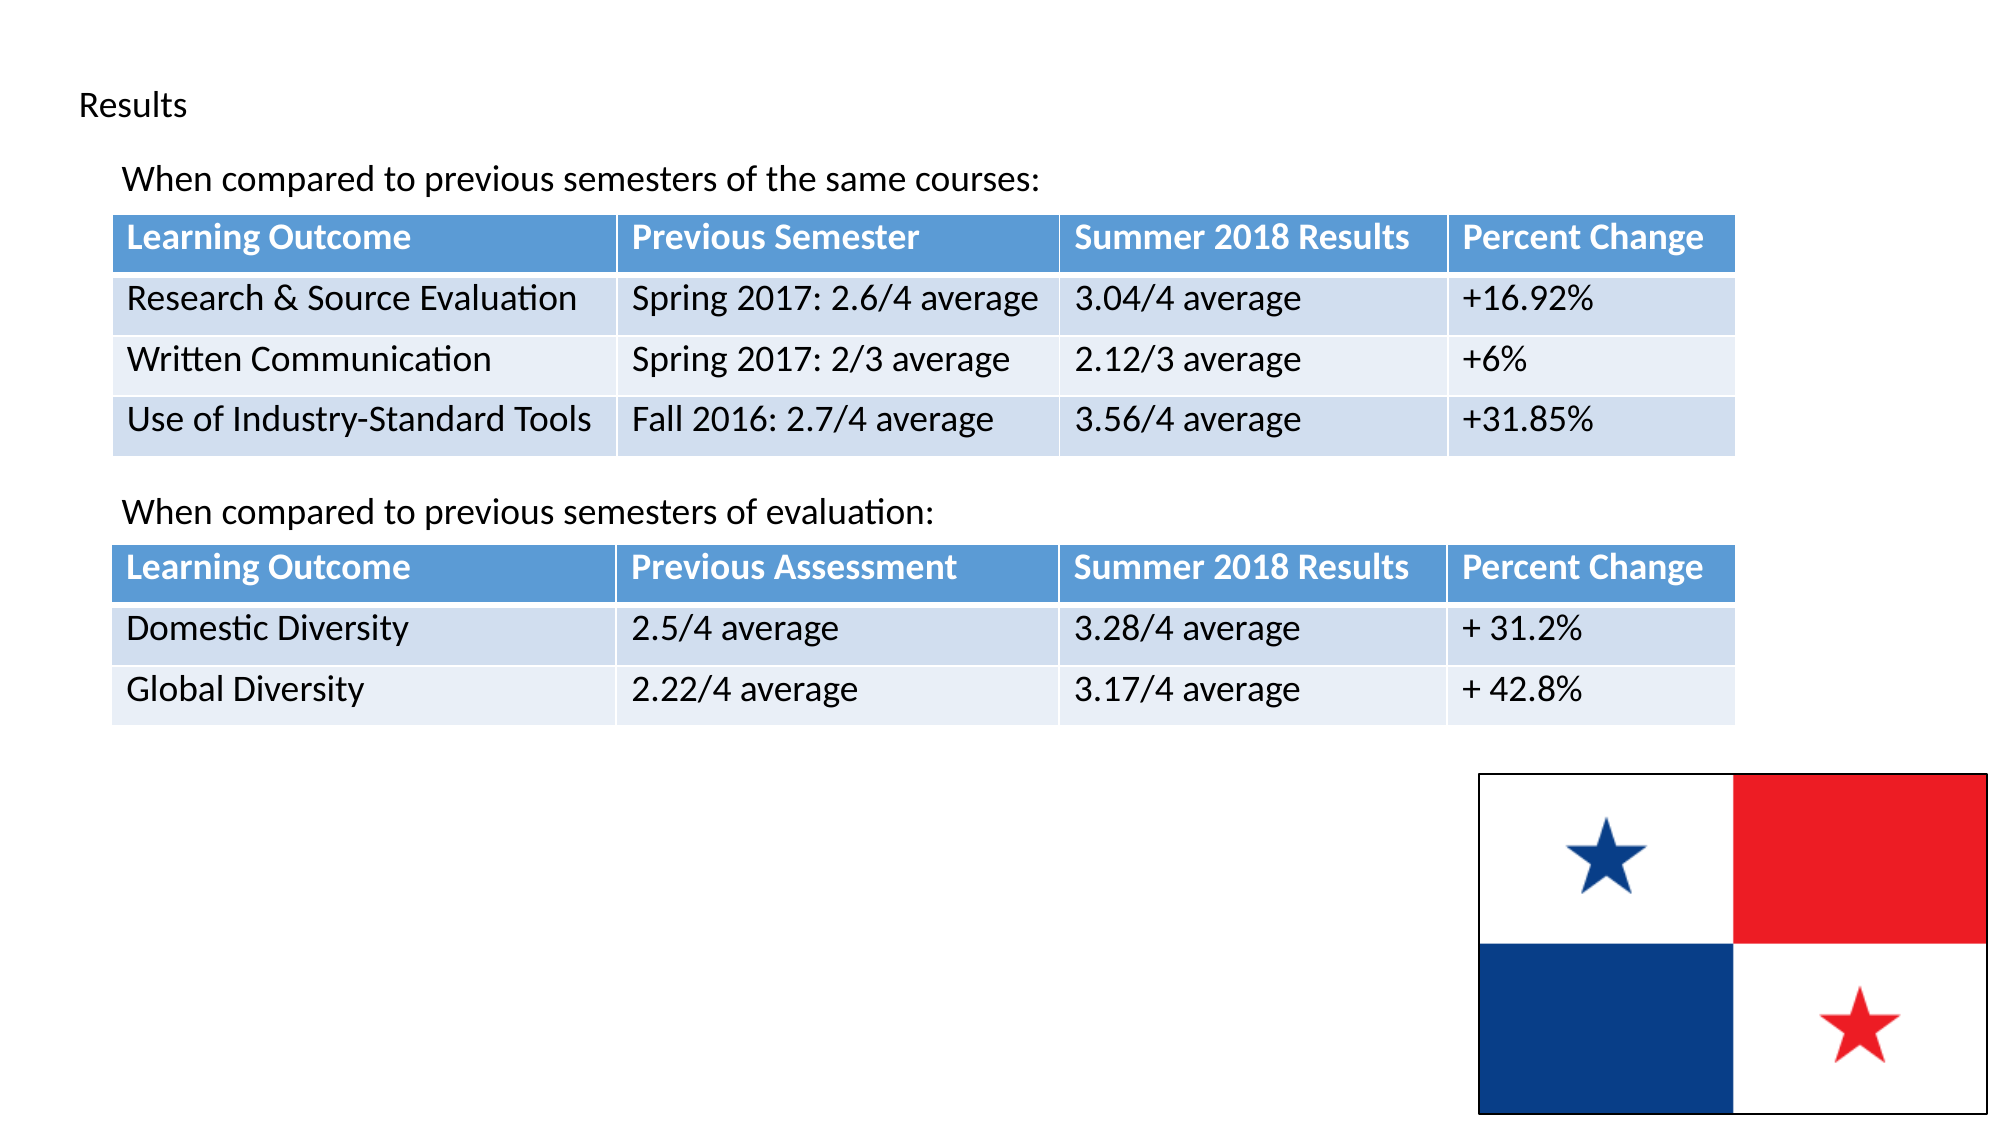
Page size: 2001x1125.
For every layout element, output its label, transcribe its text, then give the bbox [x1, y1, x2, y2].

table_cell + 42.8% [1448, 667, 1735, 725]
table_cell Domestic Diversity [112, 608, 615, 665]
table_cell Spring 2017: 2.6/4 average [618, 278, 1059, 335]
table_cell Spring 2017: 2/3 average [618, 337, 1059, 395]
table_cell 2.5/4 average [617, 608, 1058, 665]
table_cell +6% [1449, 337, 1735, 395]
table_cell 3.17/4 average [1060, 667, 1446, 725]
table_header Summer 2018 Results [1060, 215, 1447, 272]
text_box Results [64, 72, 1665, 133]
table_header Learning Outcome [112, 545, 615, 602]
table_cell 2.22/4 average [617, 667, 1058, 725]
table_cell +31.85% [1449, 397, 1735, 456]
table_header Learning Outcome [113, 215, 616, 272]
picture [1480, 775, 1987, 1113]
table_cell 3.04/4 average [1060, 278, 1447, 335]
table_cell Research & Source Evaluation [113, 278, 616, 335]
table_cell + 31.2% [1448, 608, 1735, 665]
table_cell Fall 2016: 2.7/4 average [618, 397, 1059, 456]
text_box When compared to previous semesters of the same courses: [106, 146, 1631, 207]
text_box When compared to previous semesters of evaluation: [106, 479, 1631, 540]
table_cell Use of Industry-Standard Tools [113, 397, 616, 456]
table_header Previous Assessment [617, 545, 1058, 602]
table_header Percent Change [1449, 215, 1735, 272]
table_cell 2.12/3 average [1060, 337, 1447, 395]
table_cell 3.56/4 average [1060, 397, 1447, 456]
table_header Previous Semester [618, 215, 1059, 272]
table_header Percent Change [1448, 545, 1735, 602]
table_cell 3.28/4 average [1060, 608, 1446, 665]
table_cell +16.92% [1449, 278, 1735, 335]
table_cell Global Diversity [112, 667, 615, 725]
table_header Summer 2018 Results [1060, 545, 1446, 602]
table_cell Written Communication [113, 337, 616, 395]
